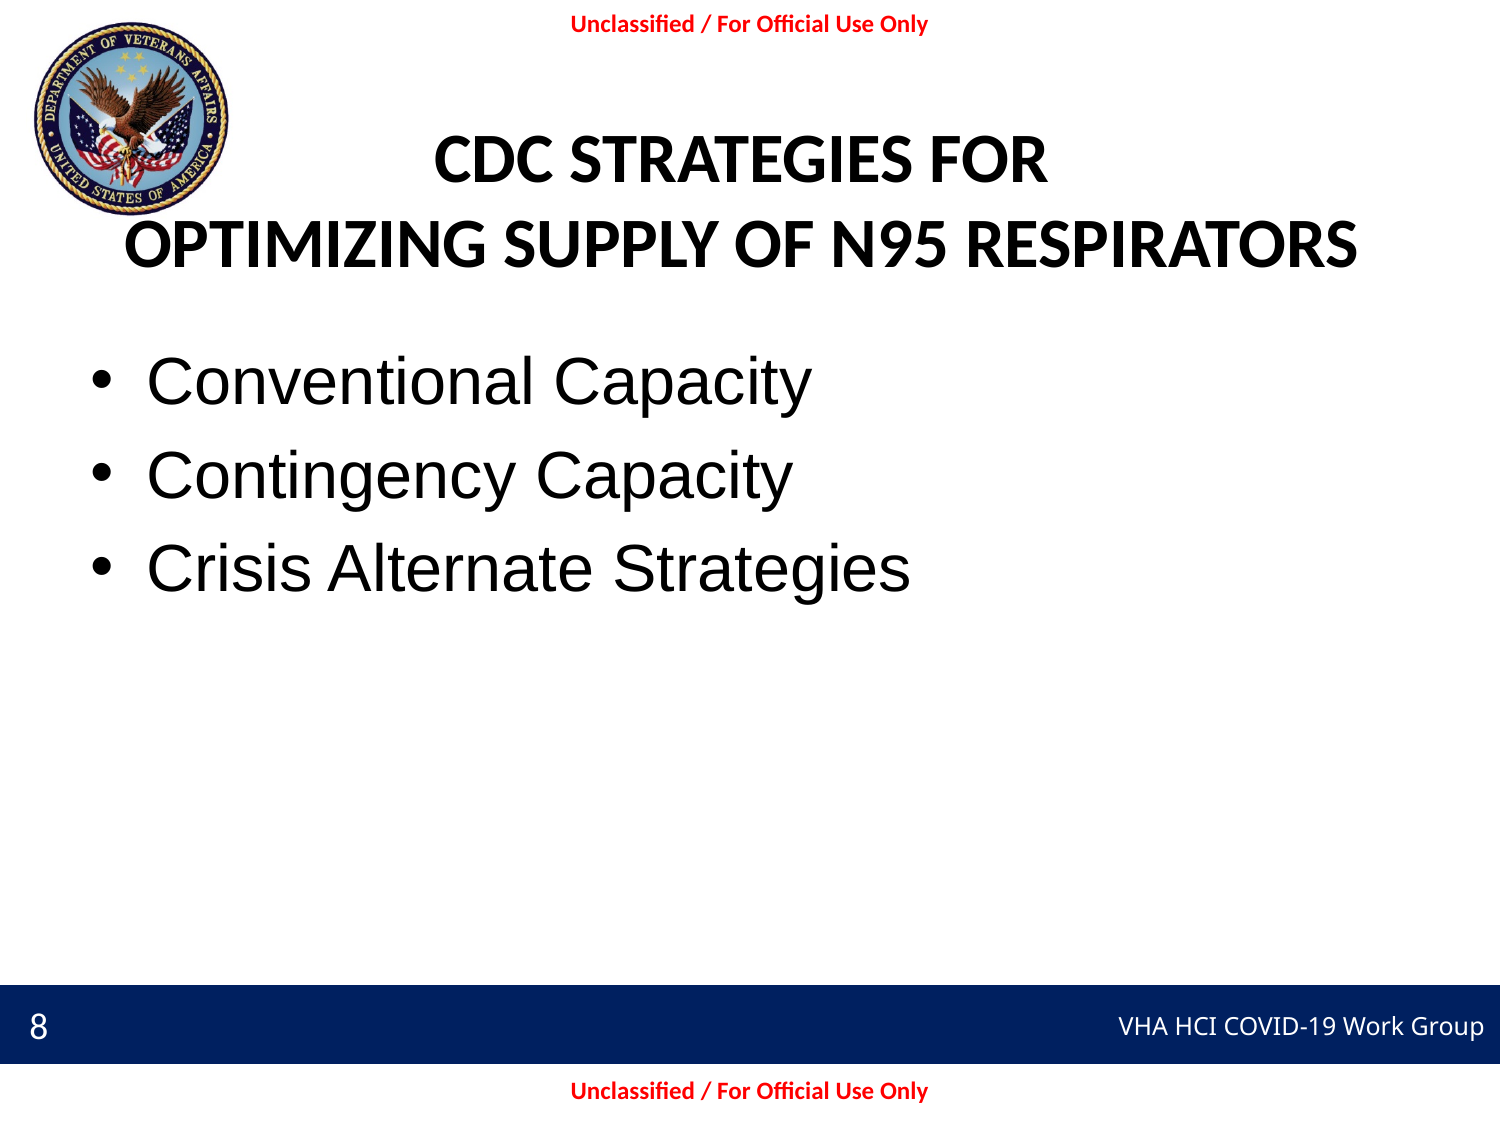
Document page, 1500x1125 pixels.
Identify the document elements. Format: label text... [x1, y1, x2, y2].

title CDC STRATEGIES FOR OPTIMIZING SUPPLY OF N95 RESPIRATORS [103, 87, 1397, 262]
list Conventional Capacity Contingency Capacity Crisis Alternate Strategies [75, 262, 1425, 1005]
picture [24, 12, 238, 225]
